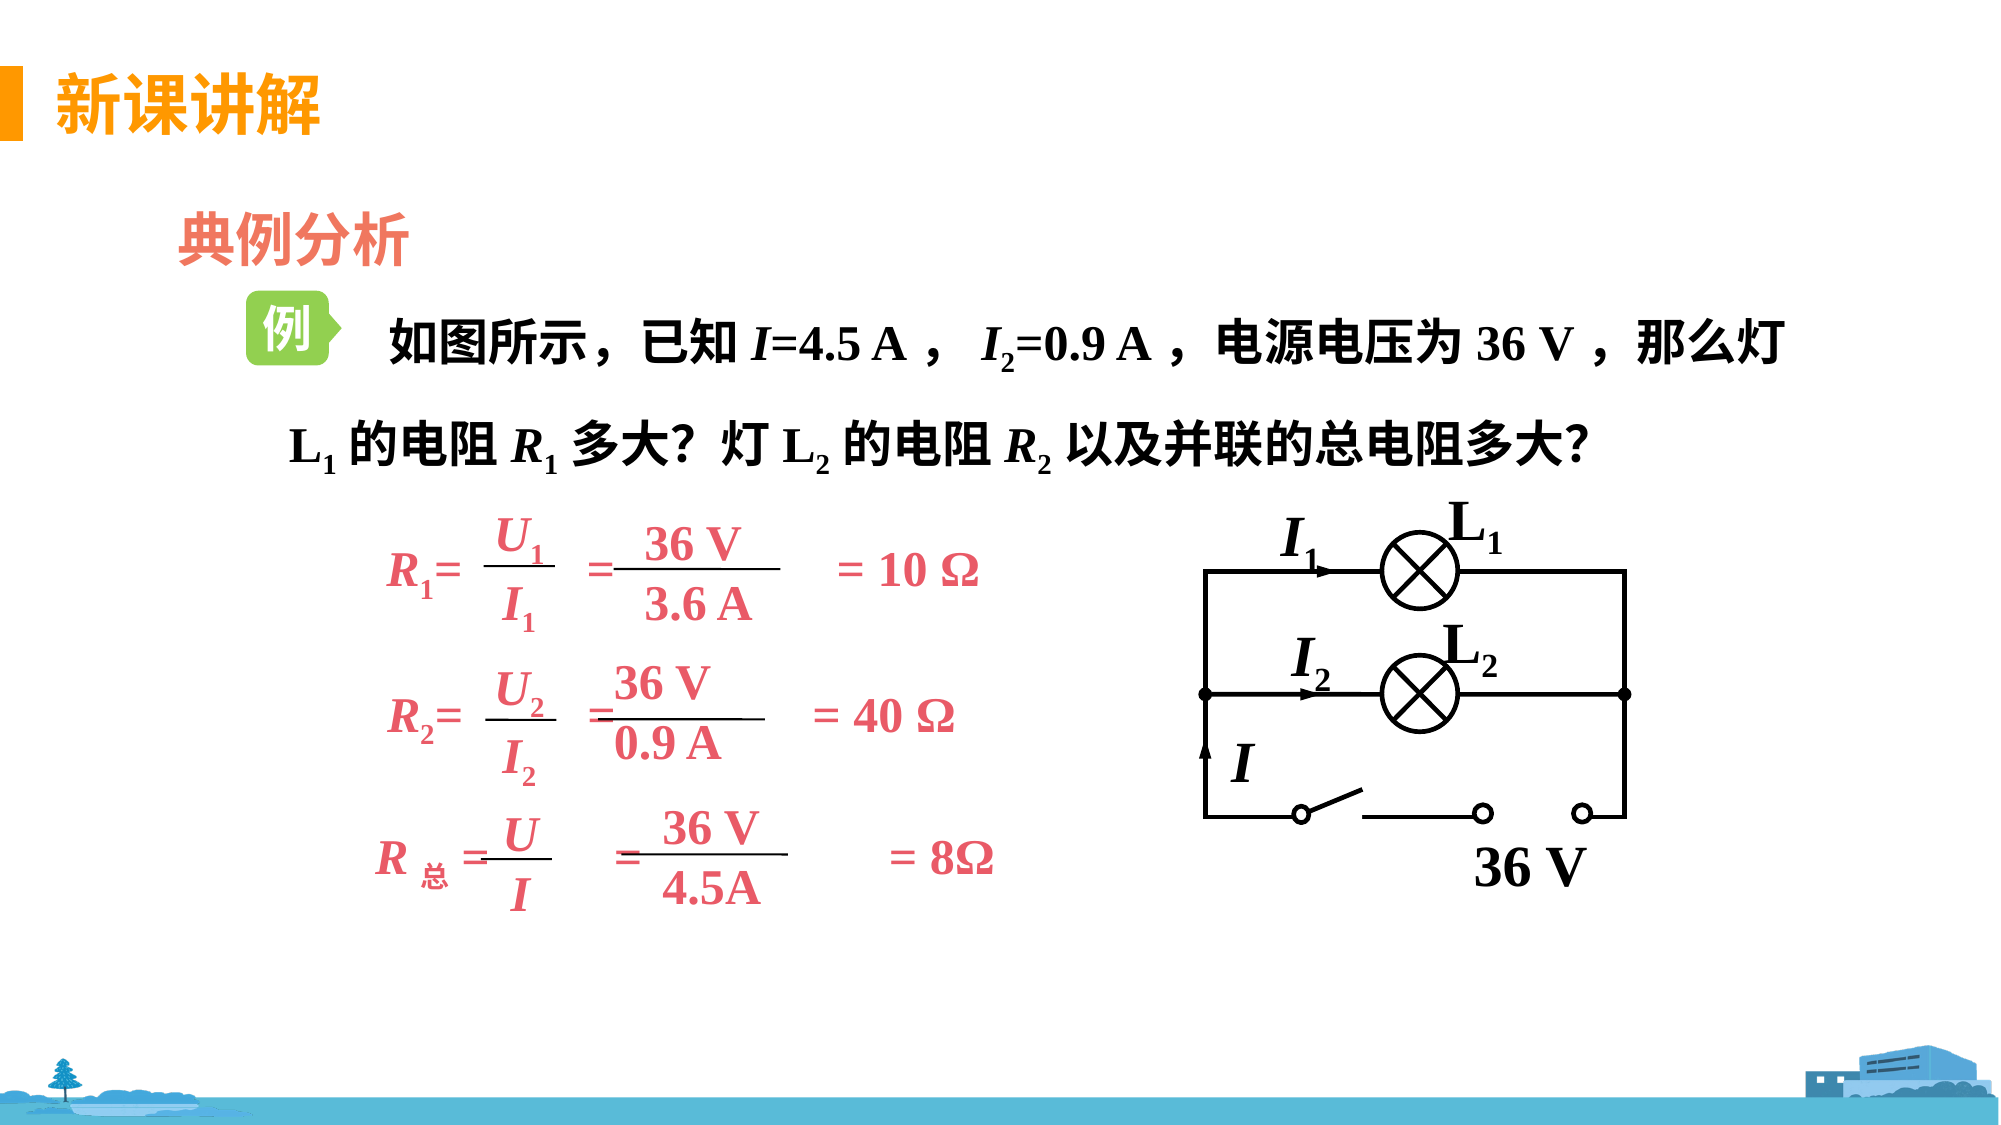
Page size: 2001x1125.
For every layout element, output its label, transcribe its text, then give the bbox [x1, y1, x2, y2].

picture [0, 1056, 257, 1125]
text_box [372, 642, 1134, 785]
text_box 如图所示，已知I=4.5 A，I2=0.9 A，电源电压为36 V，那么灯L1的电阻R1多大？灯L2的电阻R2以及并联的总电阻多大？ [274, 268, 1809, 488]
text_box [245, 290, 342, 366]
picture [1794, 1043, 1999, 1097]
text_box 典例分析 [154, 195, 433, 281]
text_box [1205, 482, 1625, 899]
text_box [360, 786, 1122, 930]
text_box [371, 494, 1134, 640]
